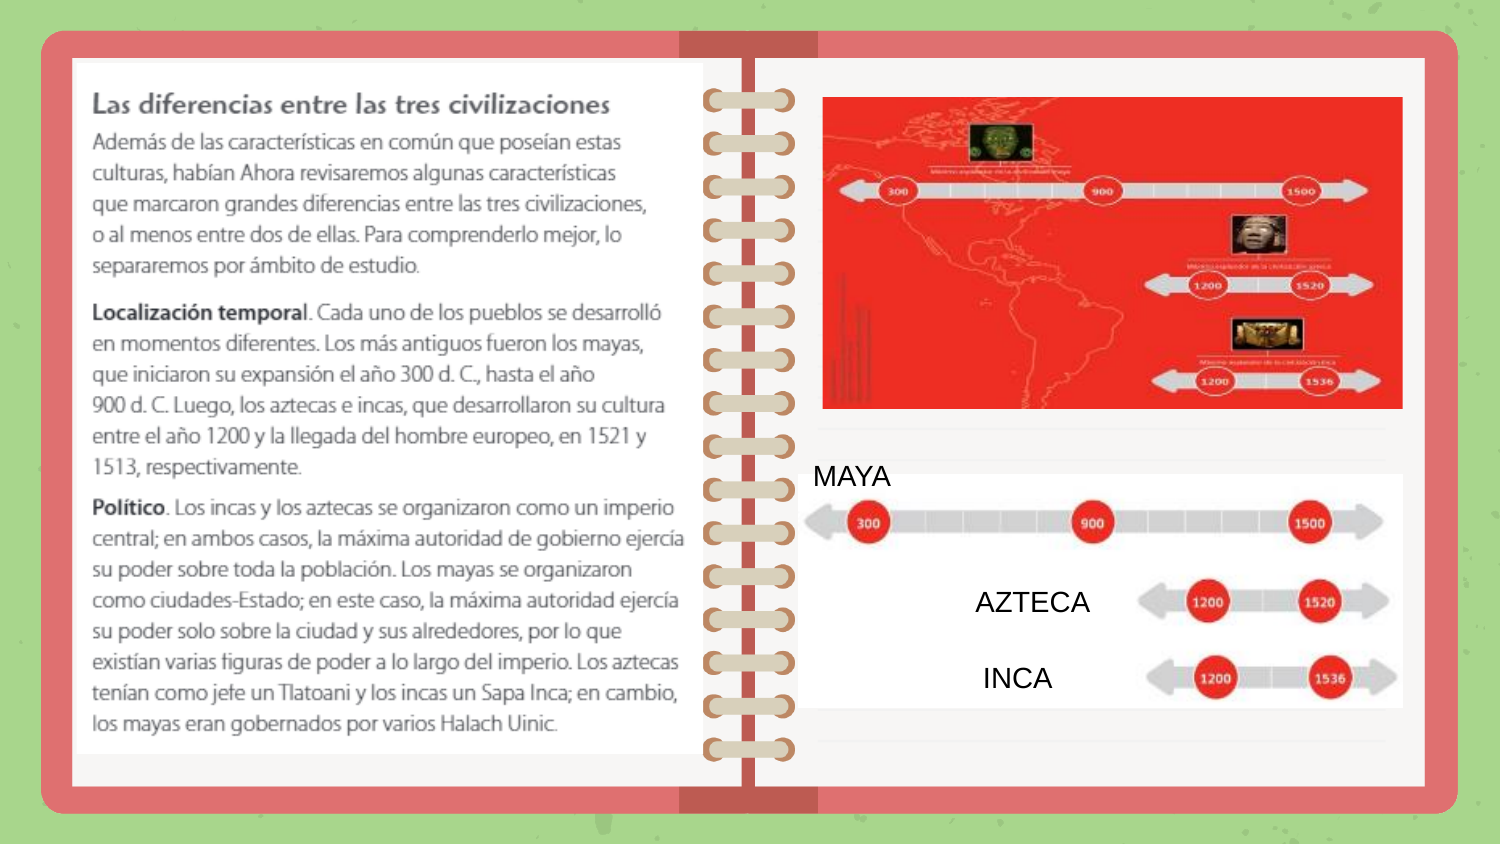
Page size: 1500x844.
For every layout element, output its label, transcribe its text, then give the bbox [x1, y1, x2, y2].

text_box [76, 63, 704, 754]
text_box AZTECA [960, 575, 1142, 626]
text_box INCA [968, 651, 1149, 702]
text_box [798, 474, 1403, 708]
picture [41, 30, 1458, 814]
text_box [822, 97, 1403, 409]
text_box MAYA [798, 449, 979, 500]
